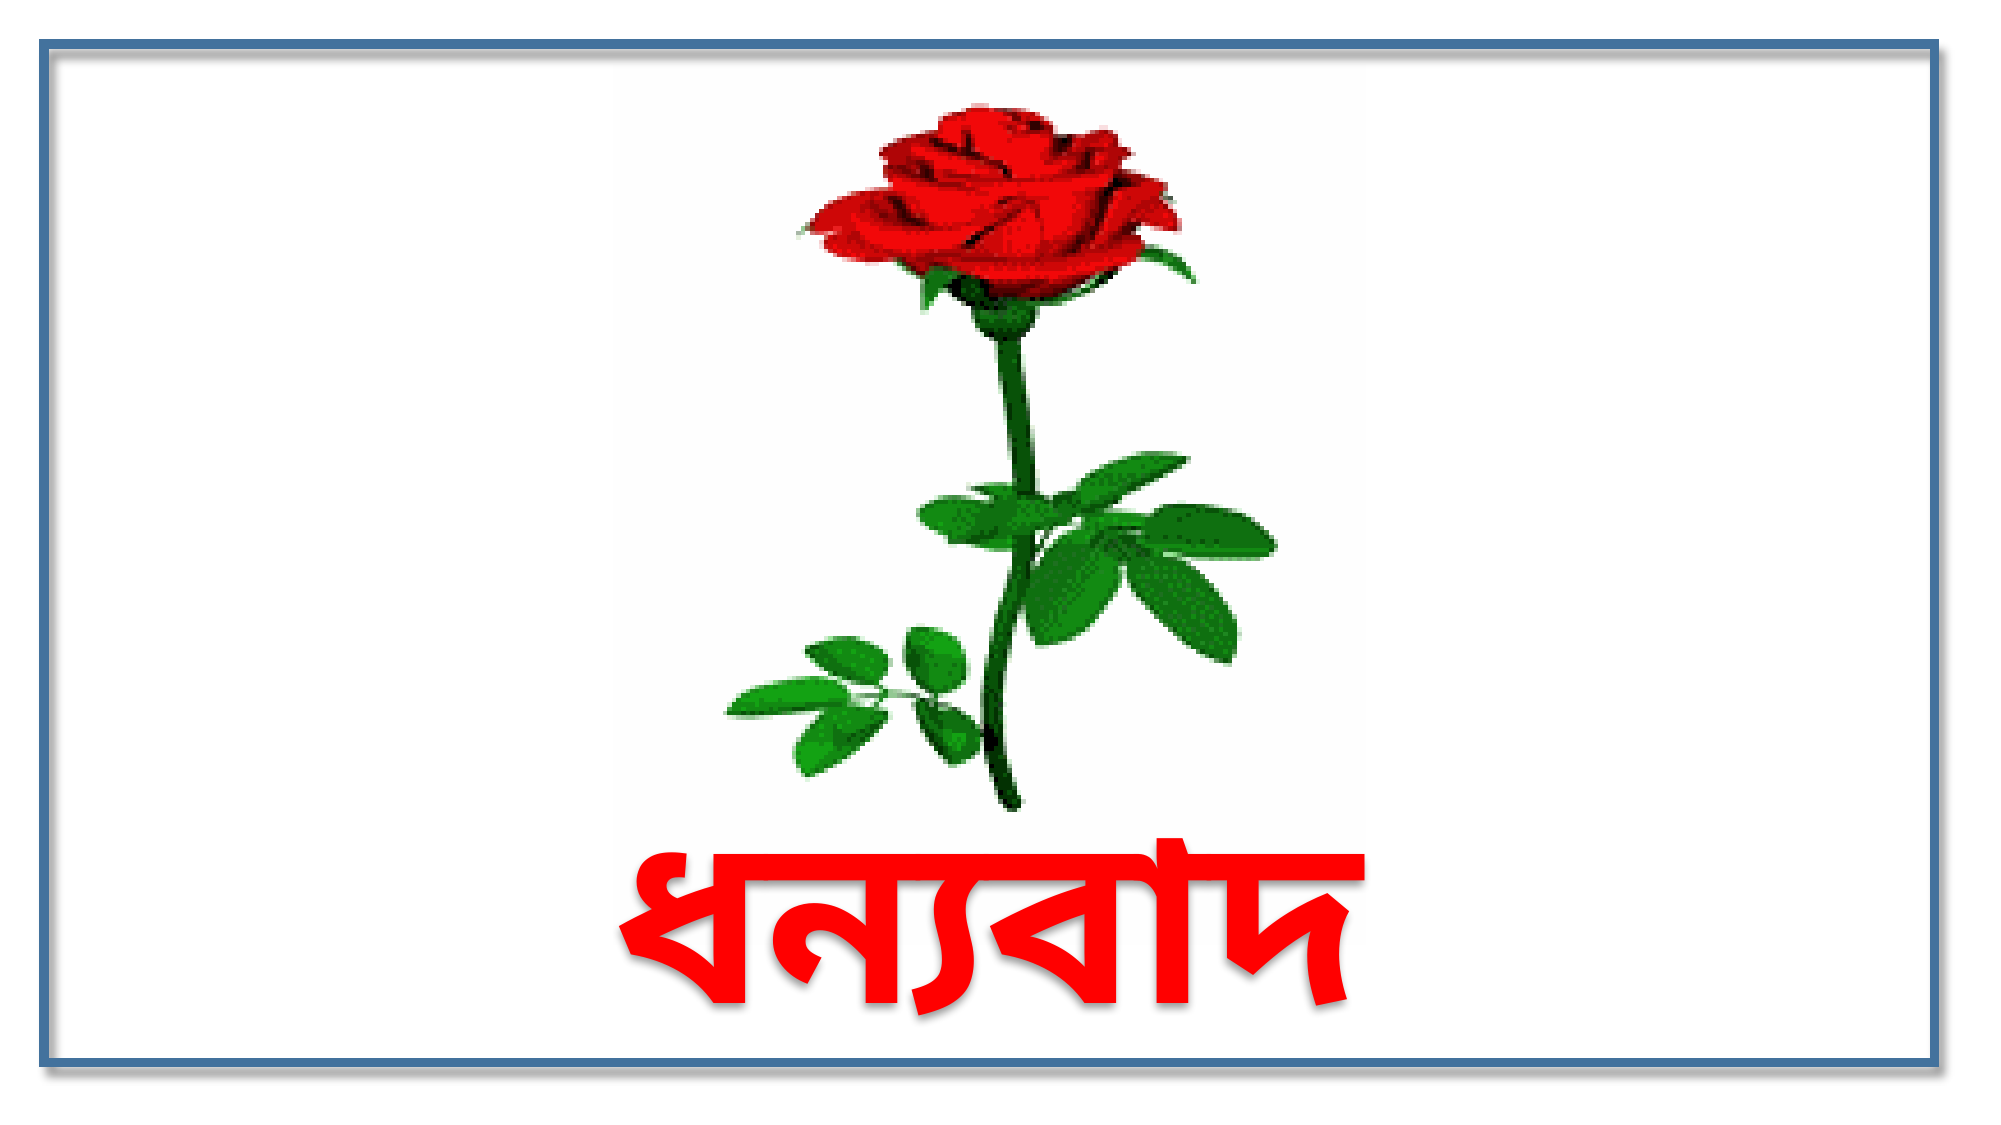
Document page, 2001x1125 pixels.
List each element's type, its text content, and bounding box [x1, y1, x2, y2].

picture [613, 64, 1365, 945]
text_box [43, 43, 1935, 1063]
text_box ধন্যবাদ [600, 757, 1378, 1060]
